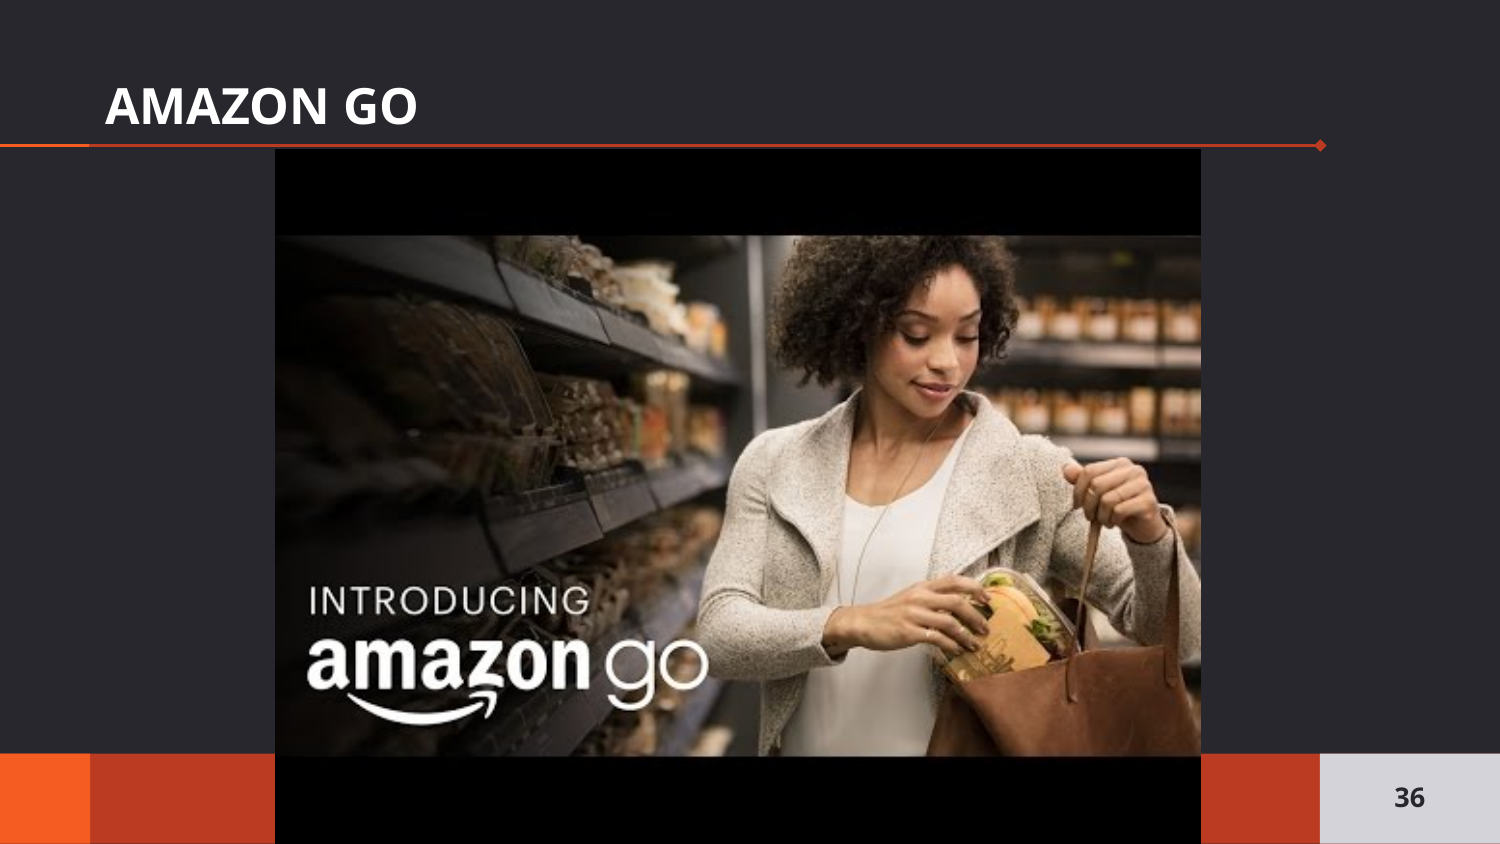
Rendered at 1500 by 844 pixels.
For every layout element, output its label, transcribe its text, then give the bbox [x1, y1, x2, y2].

picture [274, 149, 1201, 844]
title AMAZON GO [90, 59, 1320, 150]
slide_number ‹#› [1320, 753, 1500, 844]
